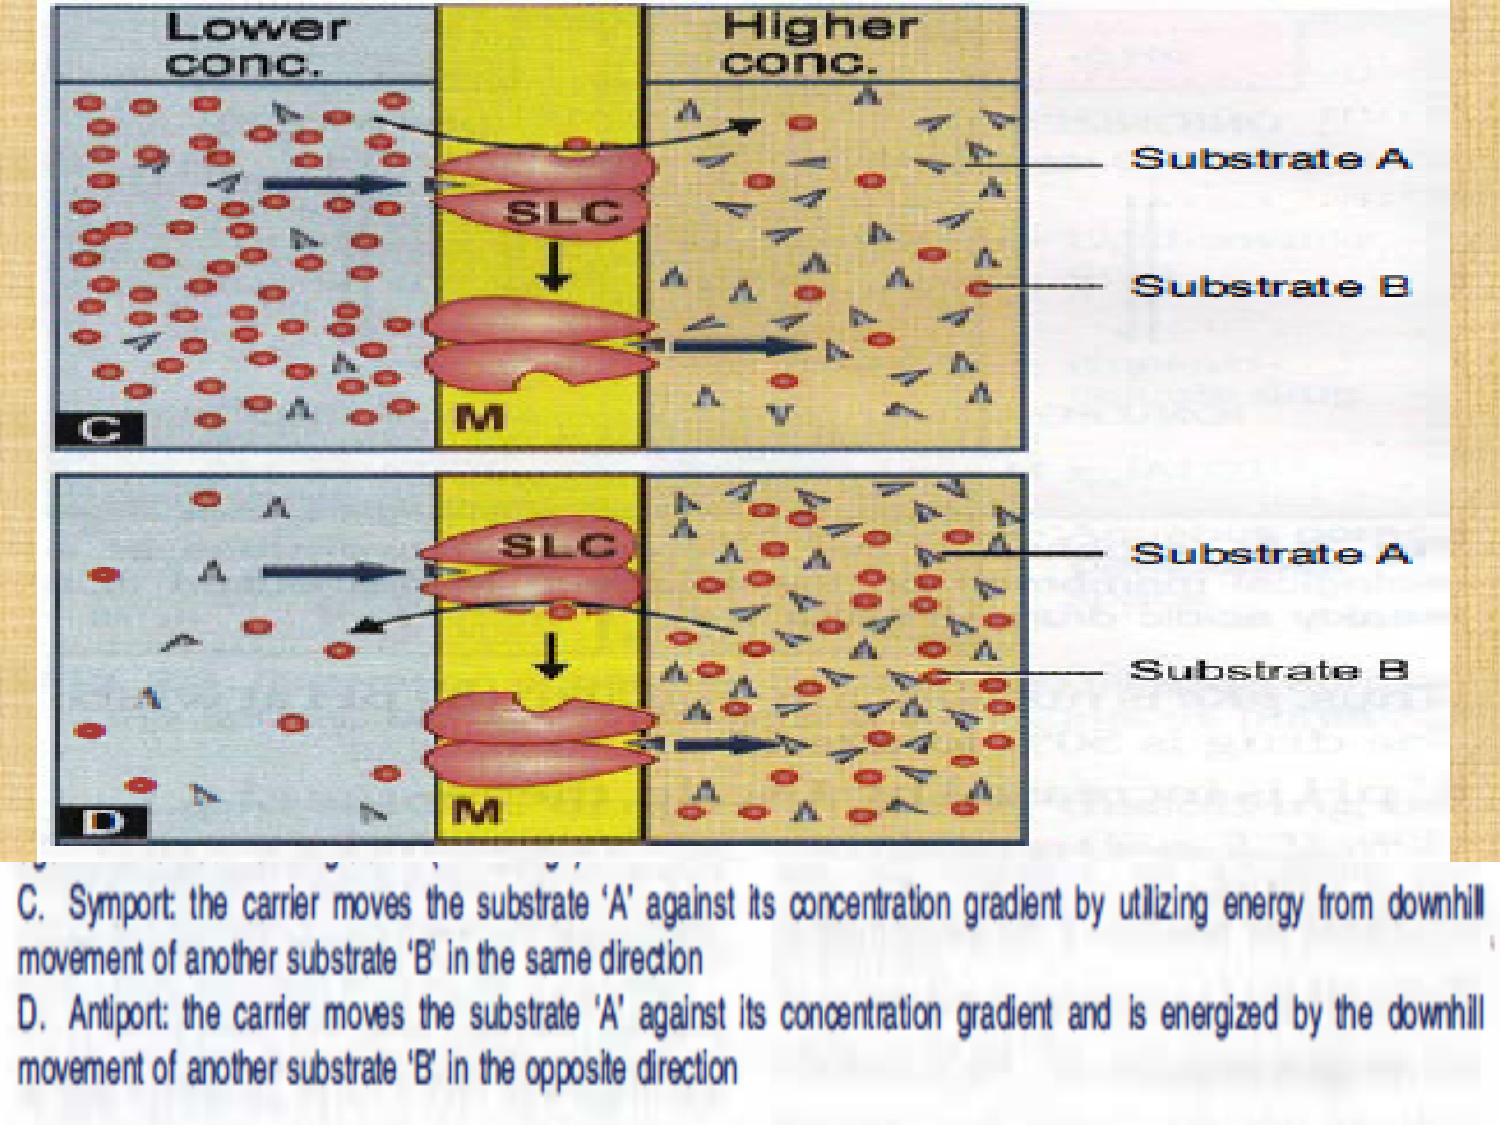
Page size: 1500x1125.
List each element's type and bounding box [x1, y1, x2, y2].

picture [0, 0, 1500, 1125]
list [37, 0, 1451, 860]
